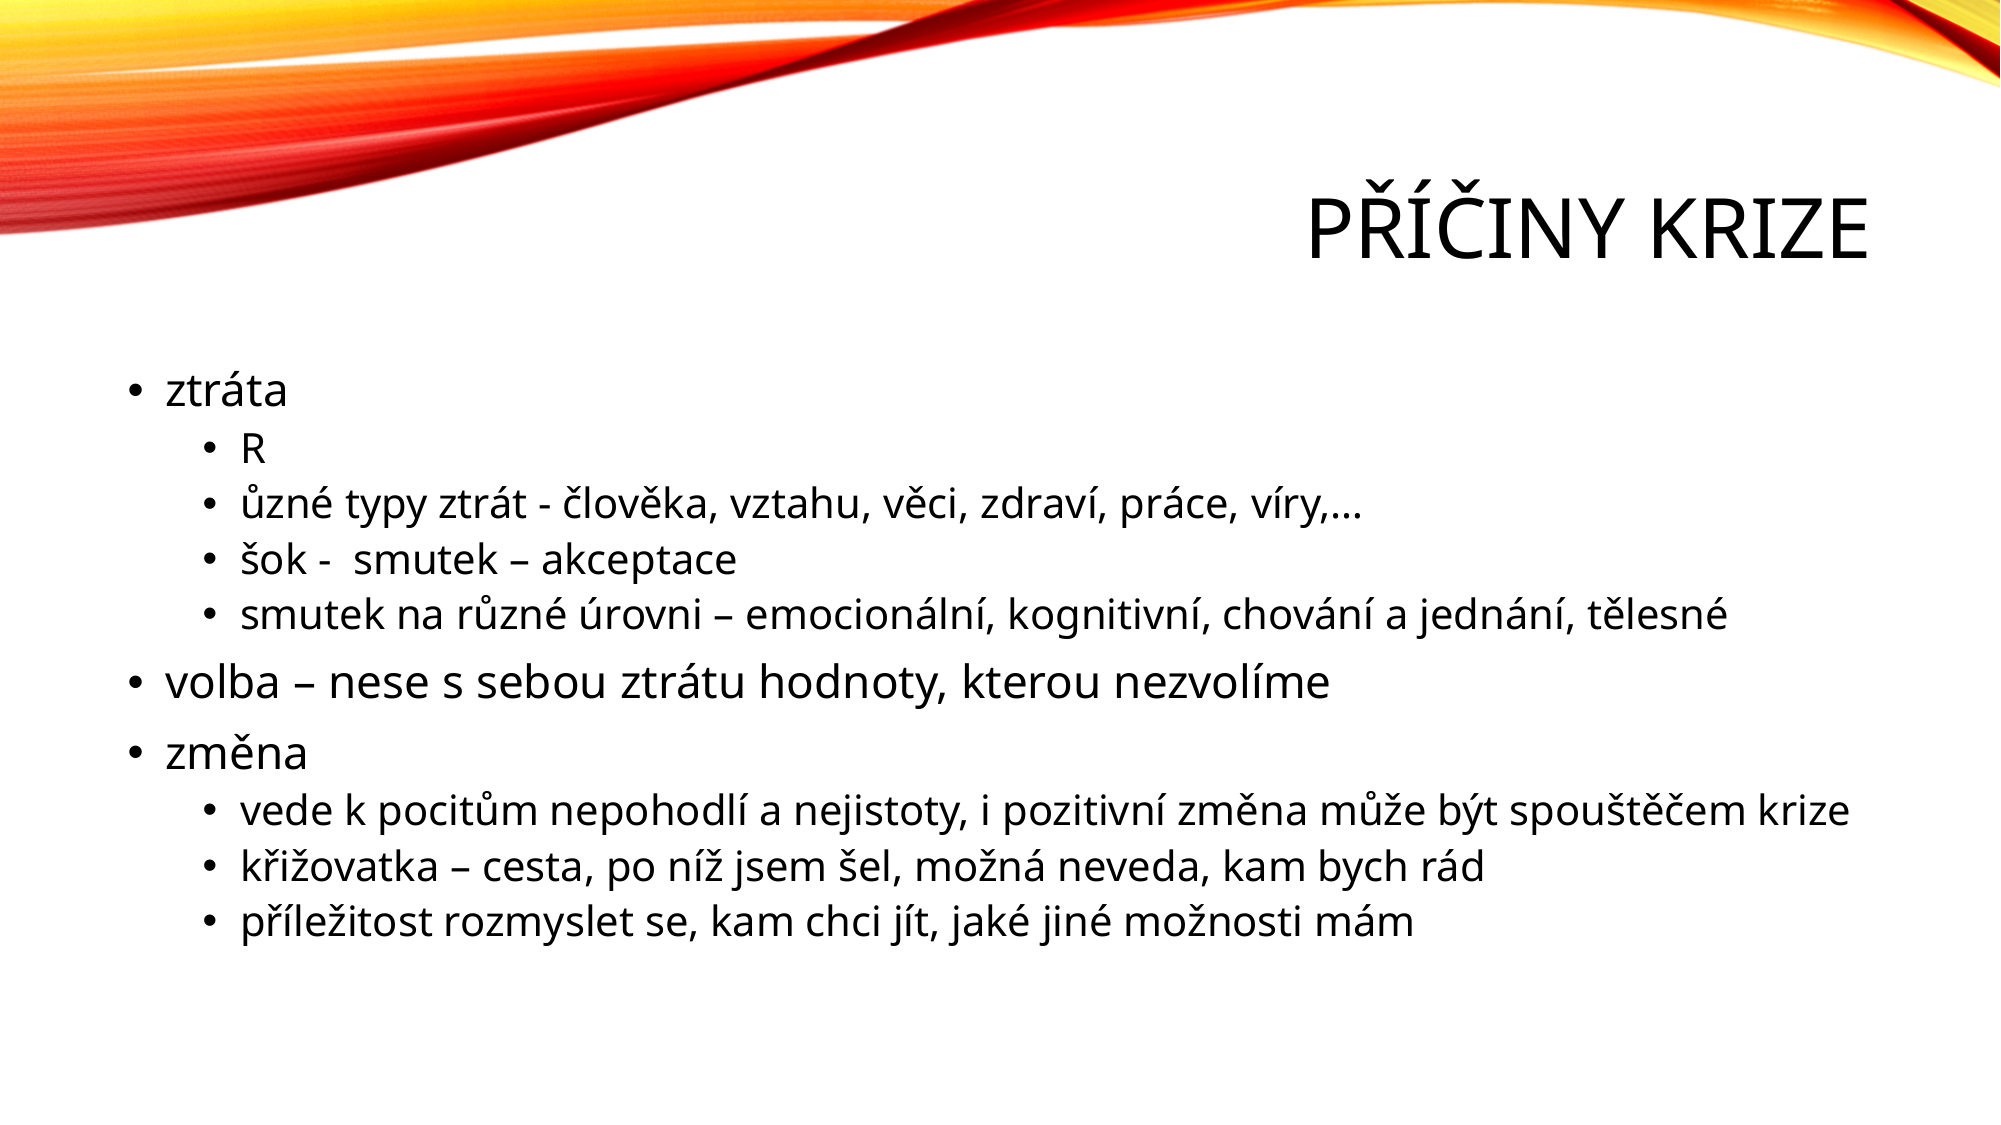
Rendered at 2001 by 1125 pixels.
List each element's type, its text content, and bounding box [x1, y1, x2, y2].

list ztráta R ůzné typy ztrát - člověka, vztahu, věci, zdraví, práce, víry,… šok - smutek – akceptace smutek na různé úrovni – emocionální, kognitivní, chování a jednání, tělesné volba – nese s sebou ztrátu hodnoty, kterou nezvolíme změna vede k pocitům nepohodlí a nejistoty, i pozitivní změna může být spouštěčem krize křižovatka – cesta, po níž jsem šel, možná neveda, kam bych rád příležitost rozmyslet se, kam chci jít, jaké jiné možnosti mám [112, 359, 1888, 1021]
picture [0, 0, 2000, 237]
title Příčiny krize [474, 125, 1888, 338]
